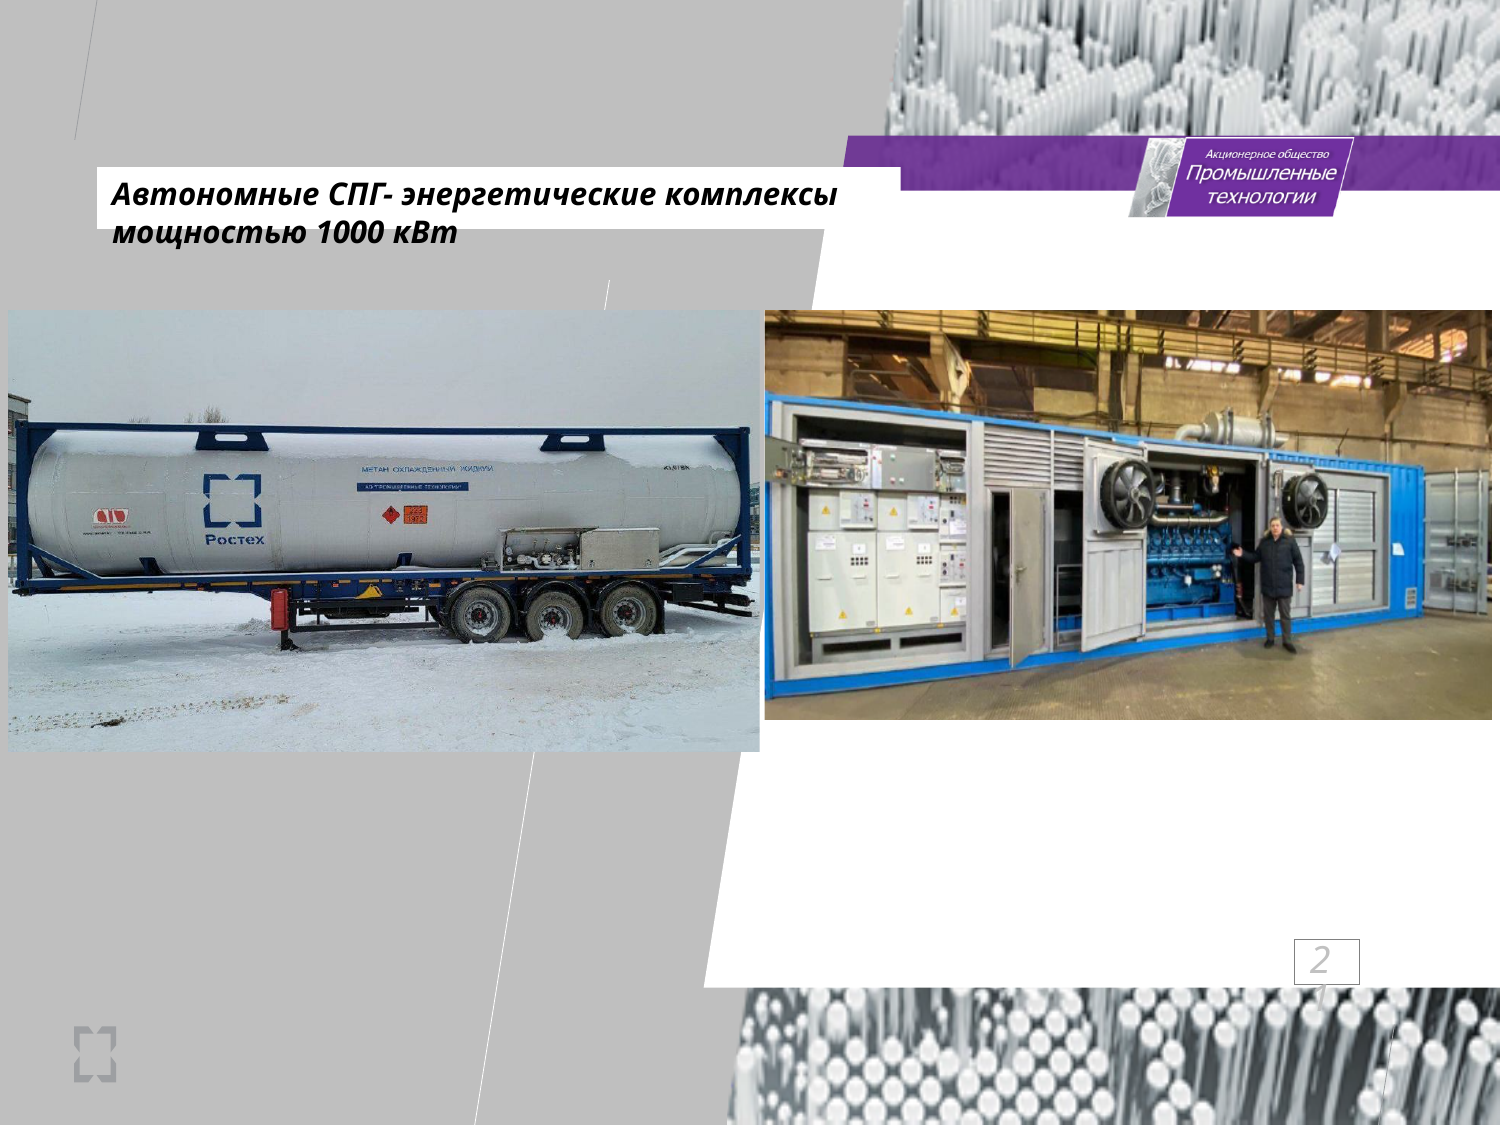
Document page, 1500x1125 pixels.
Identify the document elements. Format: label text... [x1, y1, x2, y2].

picture [7, 229, 1493, 834]
slide_number 21 [1294, 939, 1360, 985]
picture [727, 988, 1500, 1125]
list Автономные СПГ- энергетические комплексы мощностью 1000 кВт [97, 167, 901, 229]
picture [727, 0, 1500, 167]
picture [1127, 137, 1360, 224]
